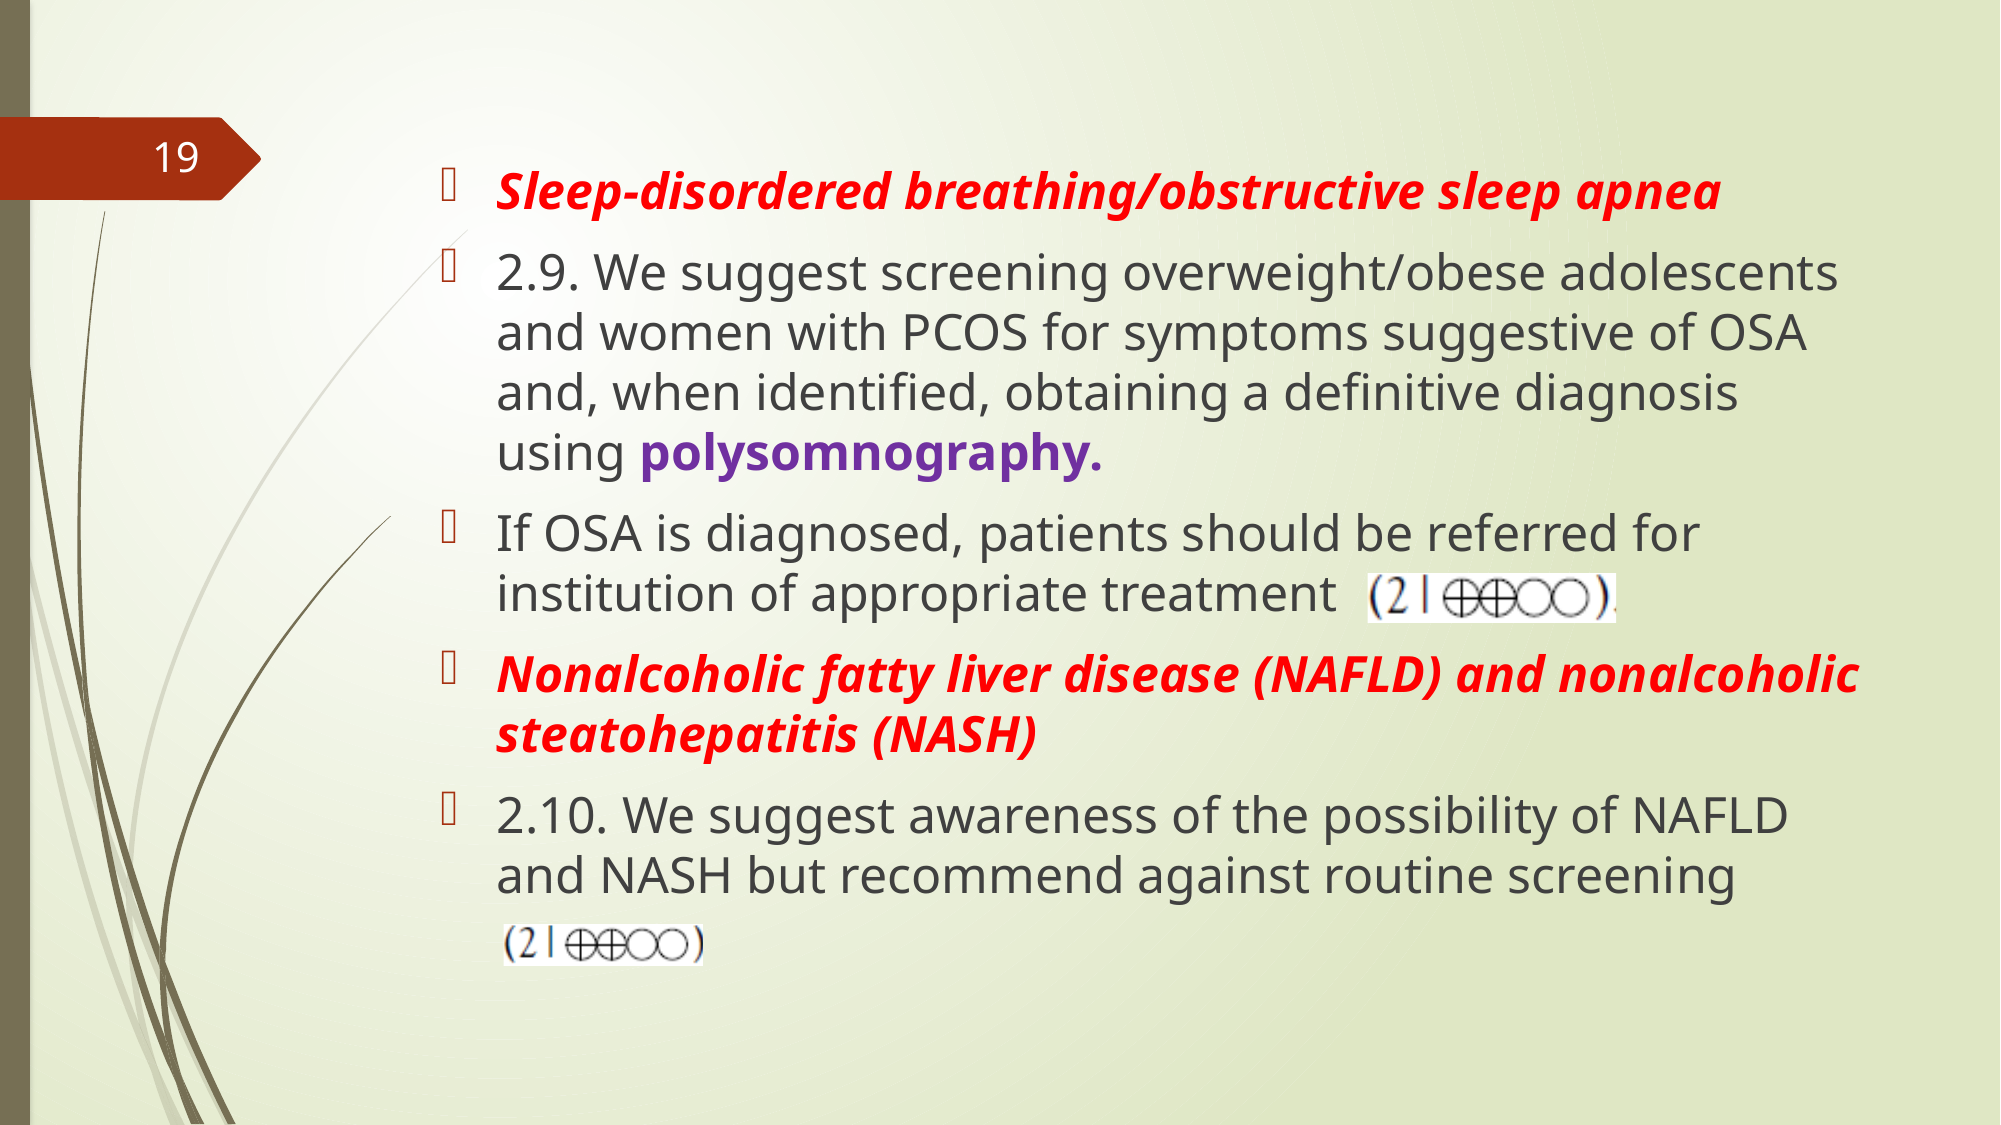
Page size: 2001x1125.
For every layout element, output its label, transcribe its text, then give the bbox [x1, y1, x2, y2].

picture [1367, 572, 1617, 623]
slide_number 19 [87, 129, 216, 190]
picture [503, 923, 704, 966]
list Sleep-disordered breathing/obstructive sleep apnea 2.9. We suggest screening overweight/obese adolescents and women with PCOS for symptoms suggestive of OSA and, when identified, obtaining a definitive diagnosis using polysomnography. If OSA is diagnosed, patients should be referred for institution of appropriate treatment Nonalcoholic fatty liver disease (NAFLD) and nonalcoholic steatohepatitis (NASH) 2.10. We suggest awareness of the possibility of NAFLD and NASH but recommend against routine screening [425, 152, 1888, 994]
